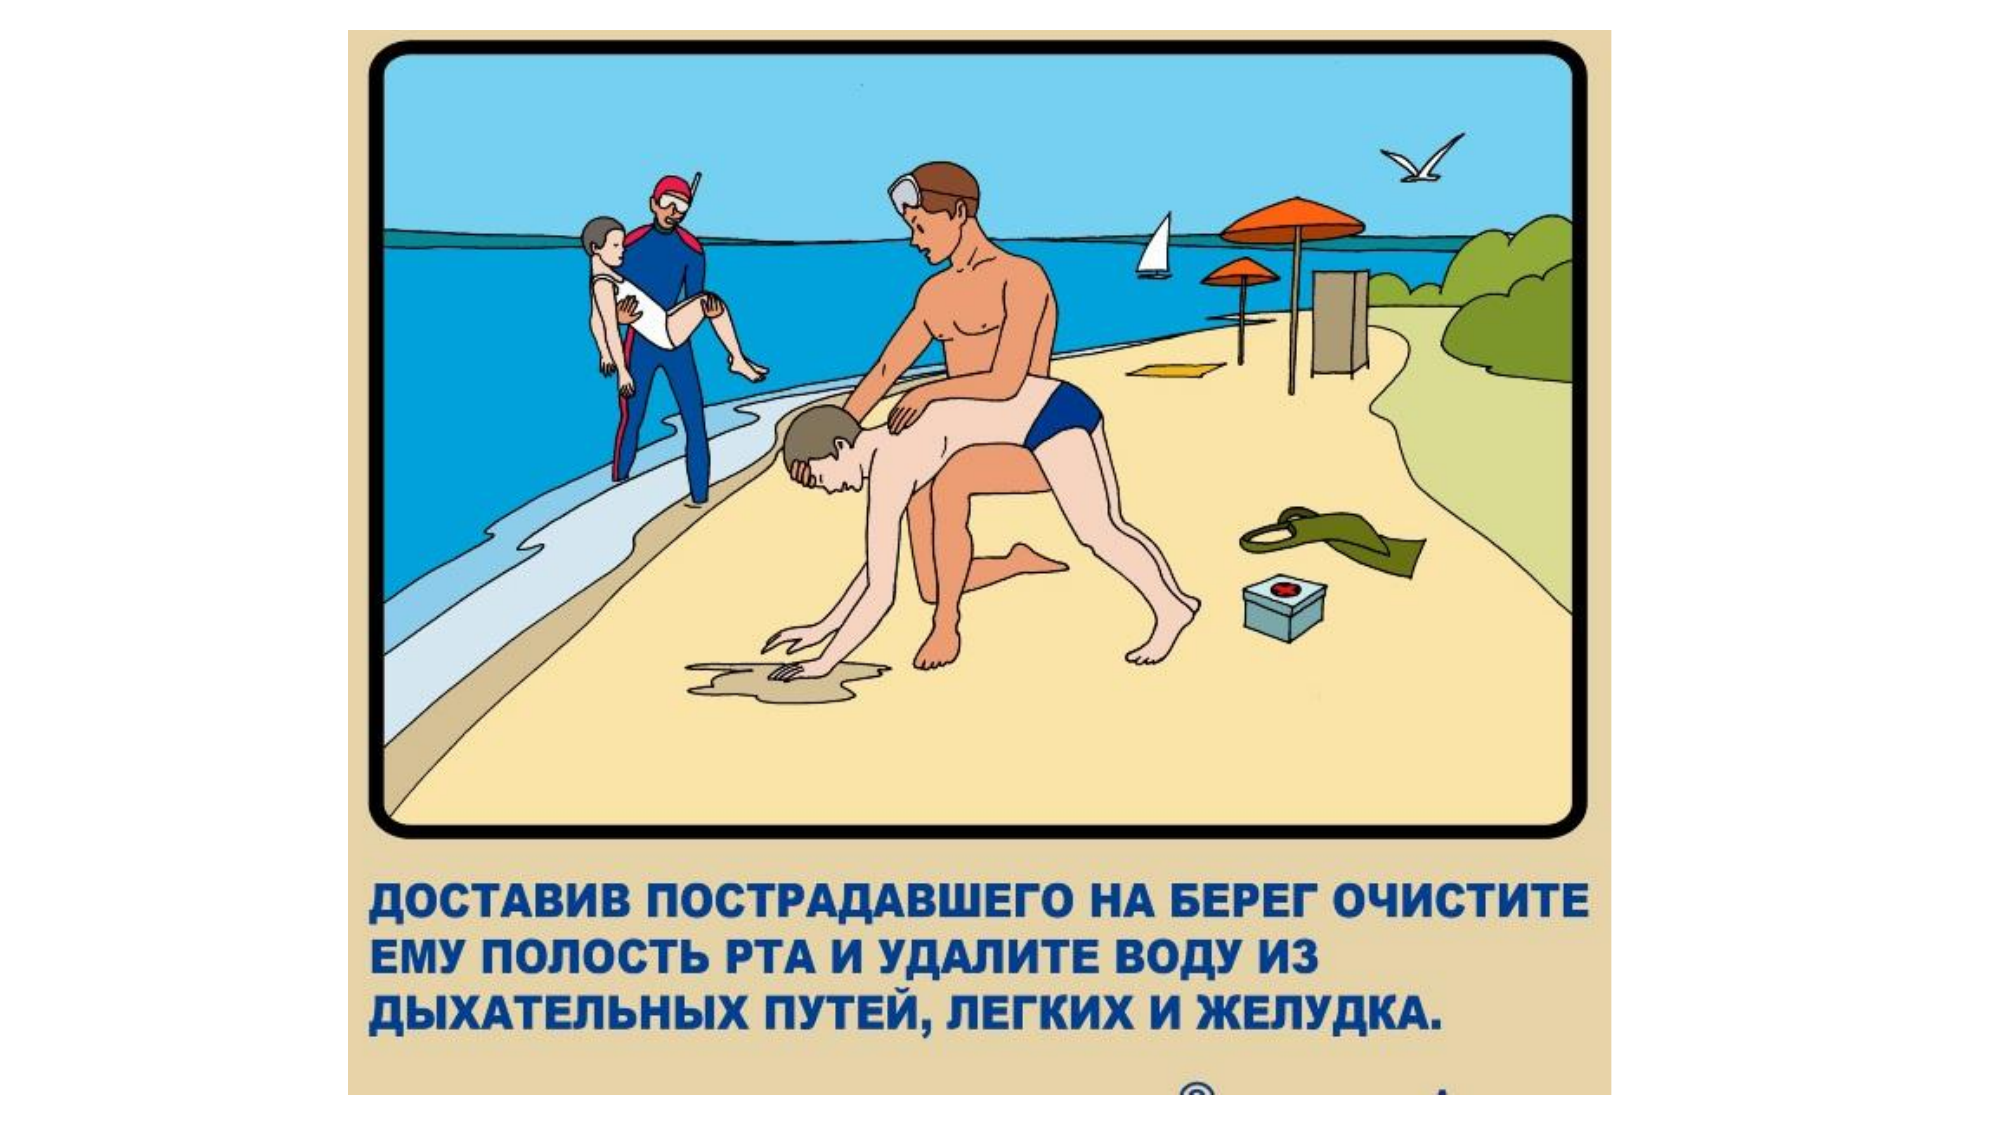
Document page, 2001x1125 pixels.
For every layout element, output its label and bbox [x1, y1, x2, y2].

picture [348, 30, 1612, 1095]
